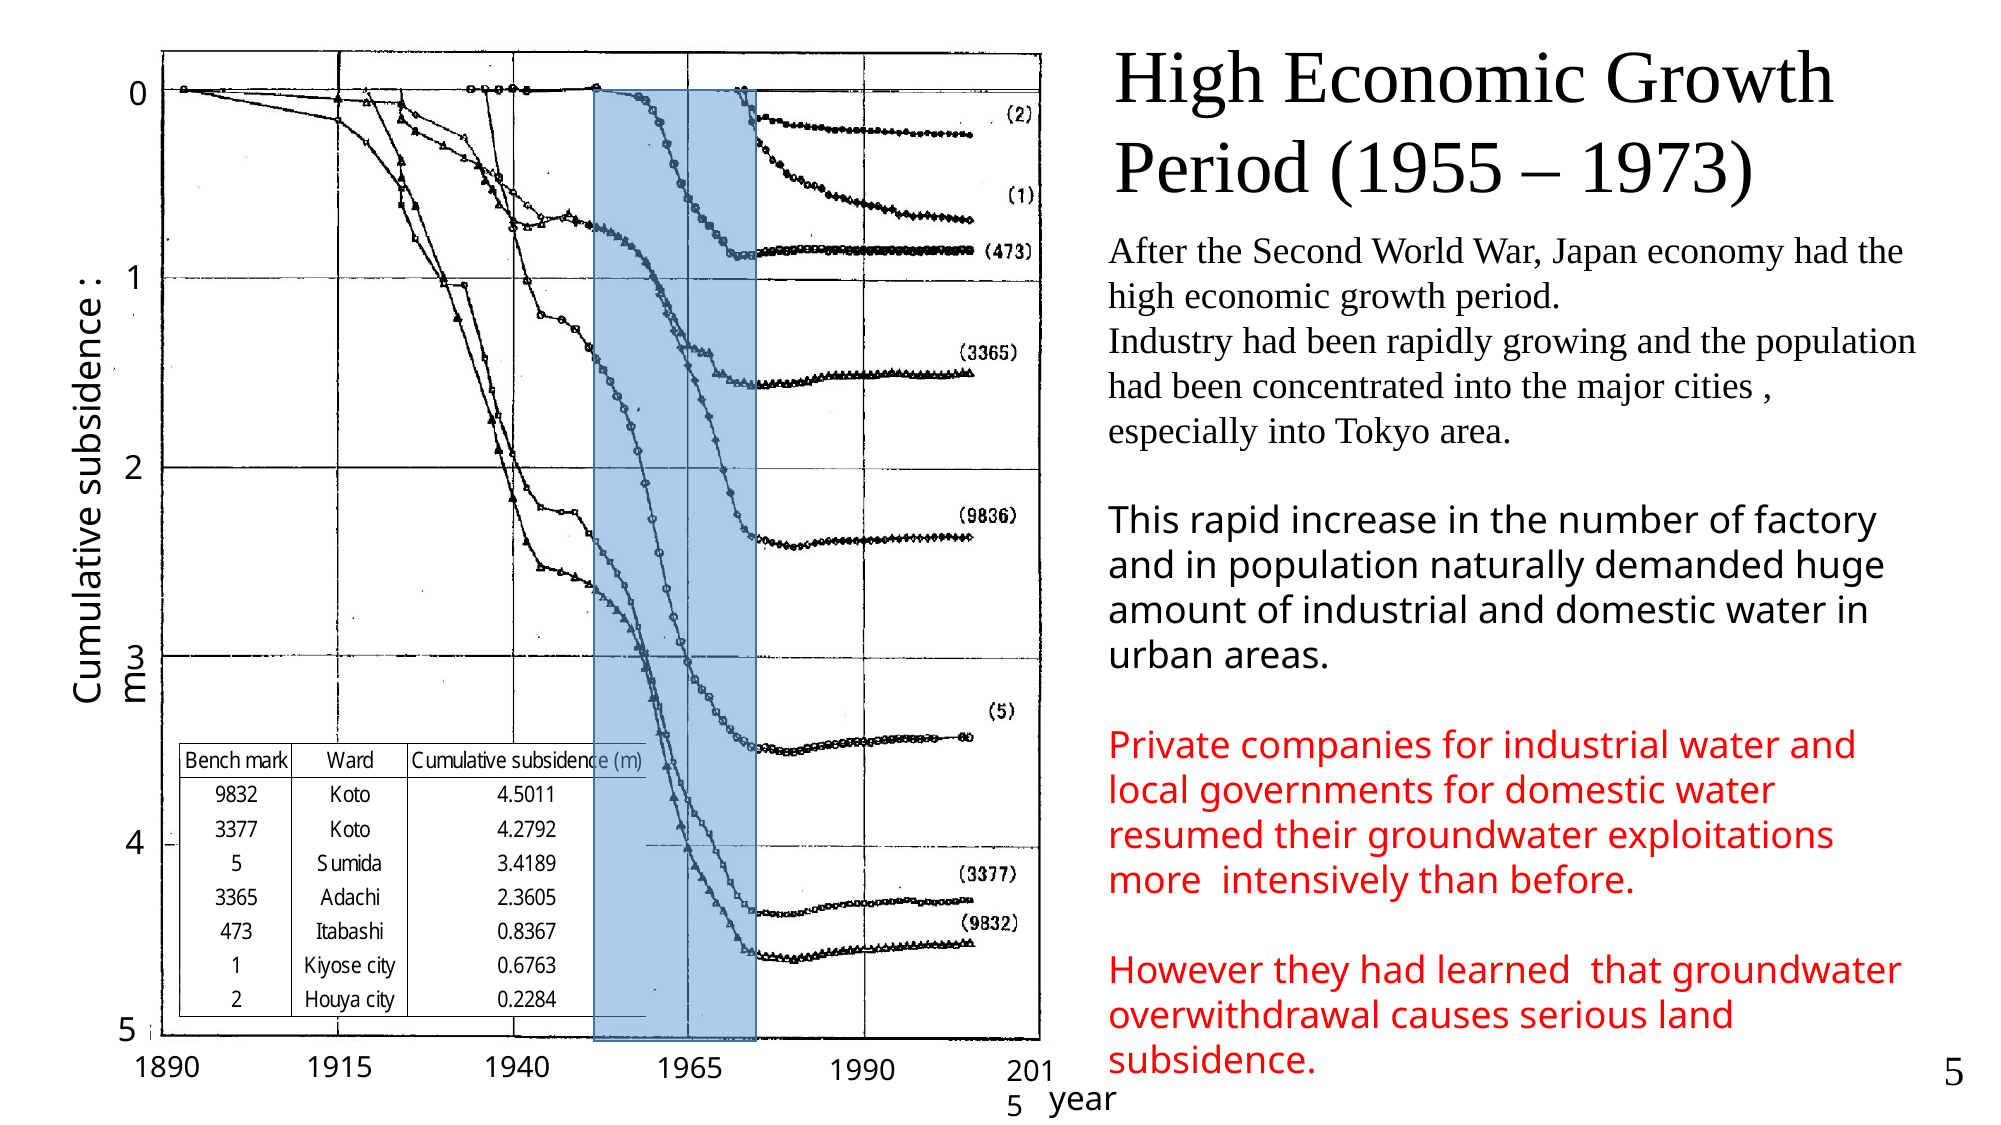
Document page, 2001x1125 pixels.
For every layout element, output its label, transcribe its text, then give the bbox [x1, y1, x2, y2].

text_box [55, 31, 1153, 1125]
text_box After the Second World War, Japan economy had the high economic growth period. Industry had been rapidly growing and the population had been concentrated into the major cities , especially into Tokyo area. This rapid increase in the number of factory and in population naturally demanded huge amount of industrial and domestic water in urban areas. Private companies for industrial water and local governments for domestic water resumed their groundwater exploitations more intensively than before. However they had learned that groundwater overwithdrawal causes serious land subsidence. LAND SUBSIDENCE AGAIN !! [1153, 218, 1939, 1125]
text_box 5 [1928, 1036, 1981, 1102]
text_box High Economic Growth Period (1955 – 1973) [1100, 19, 1931, 215]
